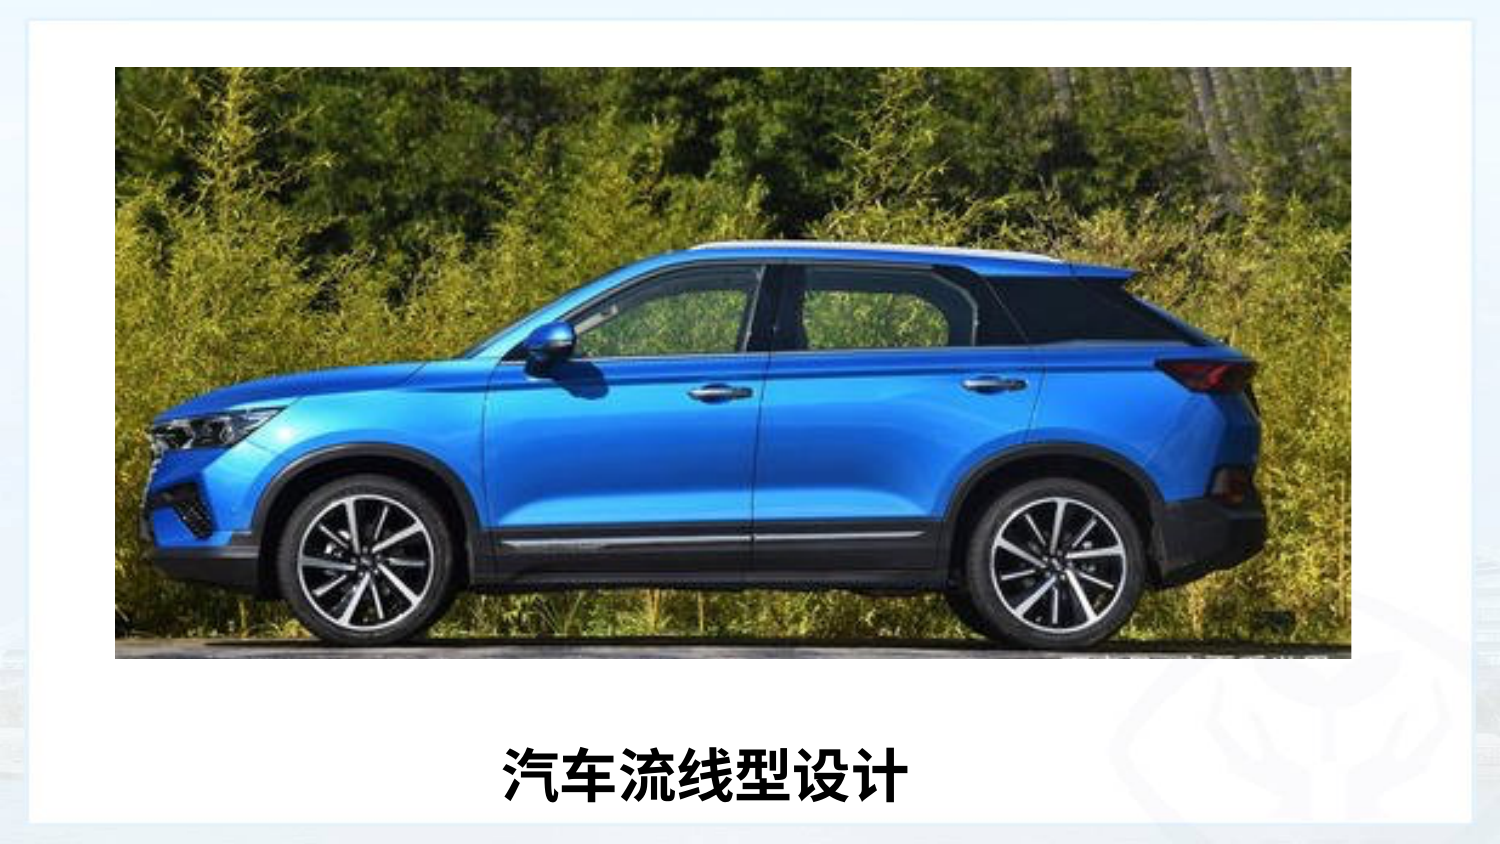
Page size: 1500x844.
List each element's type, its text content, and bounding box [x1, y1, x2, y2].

picture [0, 0, 1500, 844]
text_box 汽车流线型设计 [486, 731, 925, 817]
